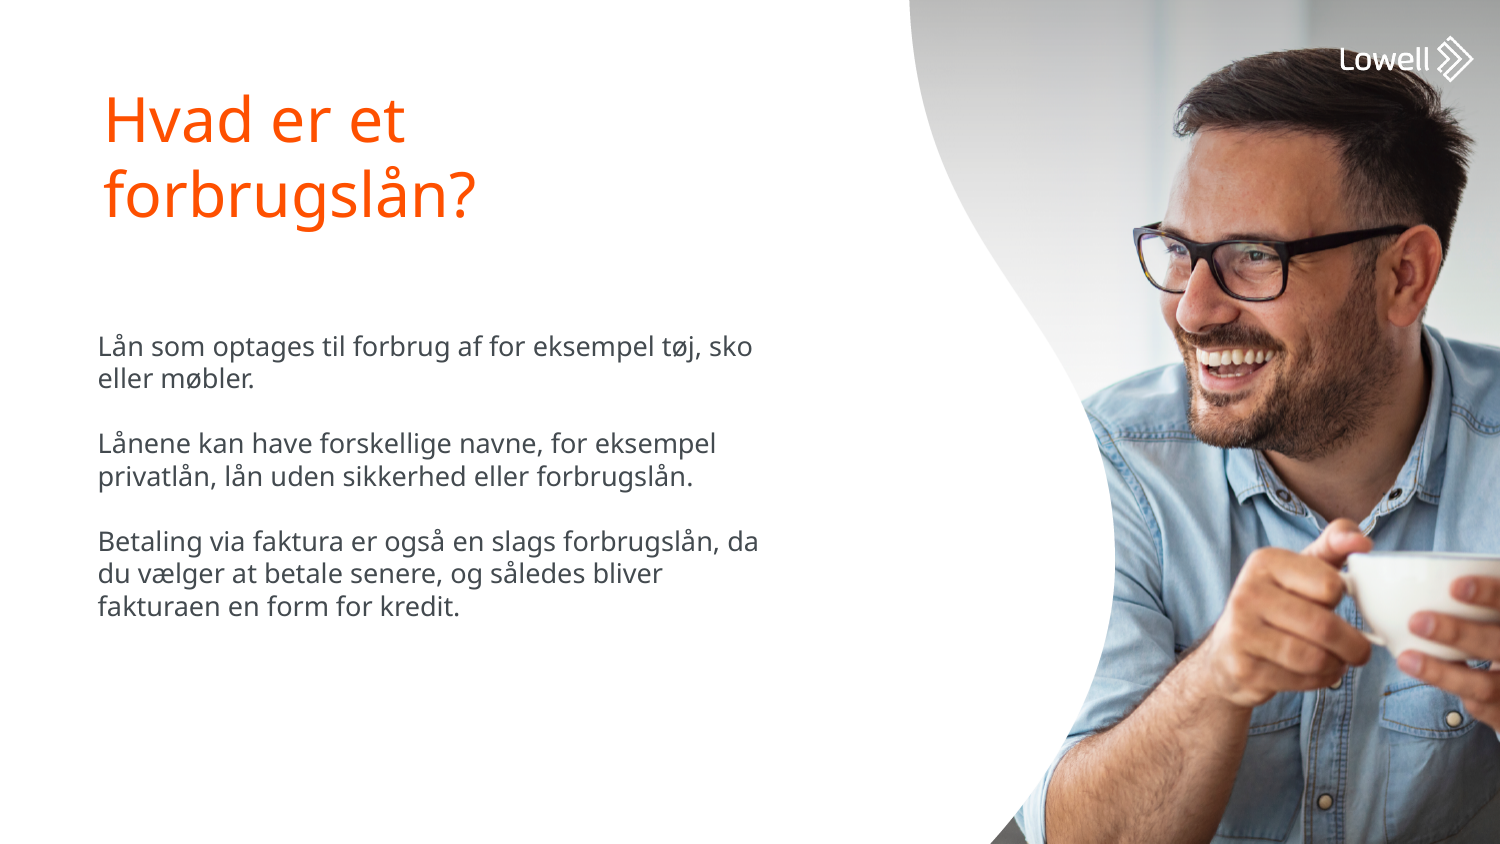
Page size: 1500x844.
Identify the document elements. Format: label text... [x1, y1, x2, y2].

picture [0, 0, 1500, 844]
text_box Hvad er et forbrugslån? [88, 72, 740, 238]
text_box Lån som optages til forbrug af for eksempel tøj, sko eller møbler. Lånene kan have forskellige navne, for eksempel privatlån, lån uden sikkerhed eller forbrugslån. Betaling via faktura er også en slags forbrugslån, da du vælger at betale senere, og således bliver fakturaen en form for kredit. [52, 239, 803, 662]
